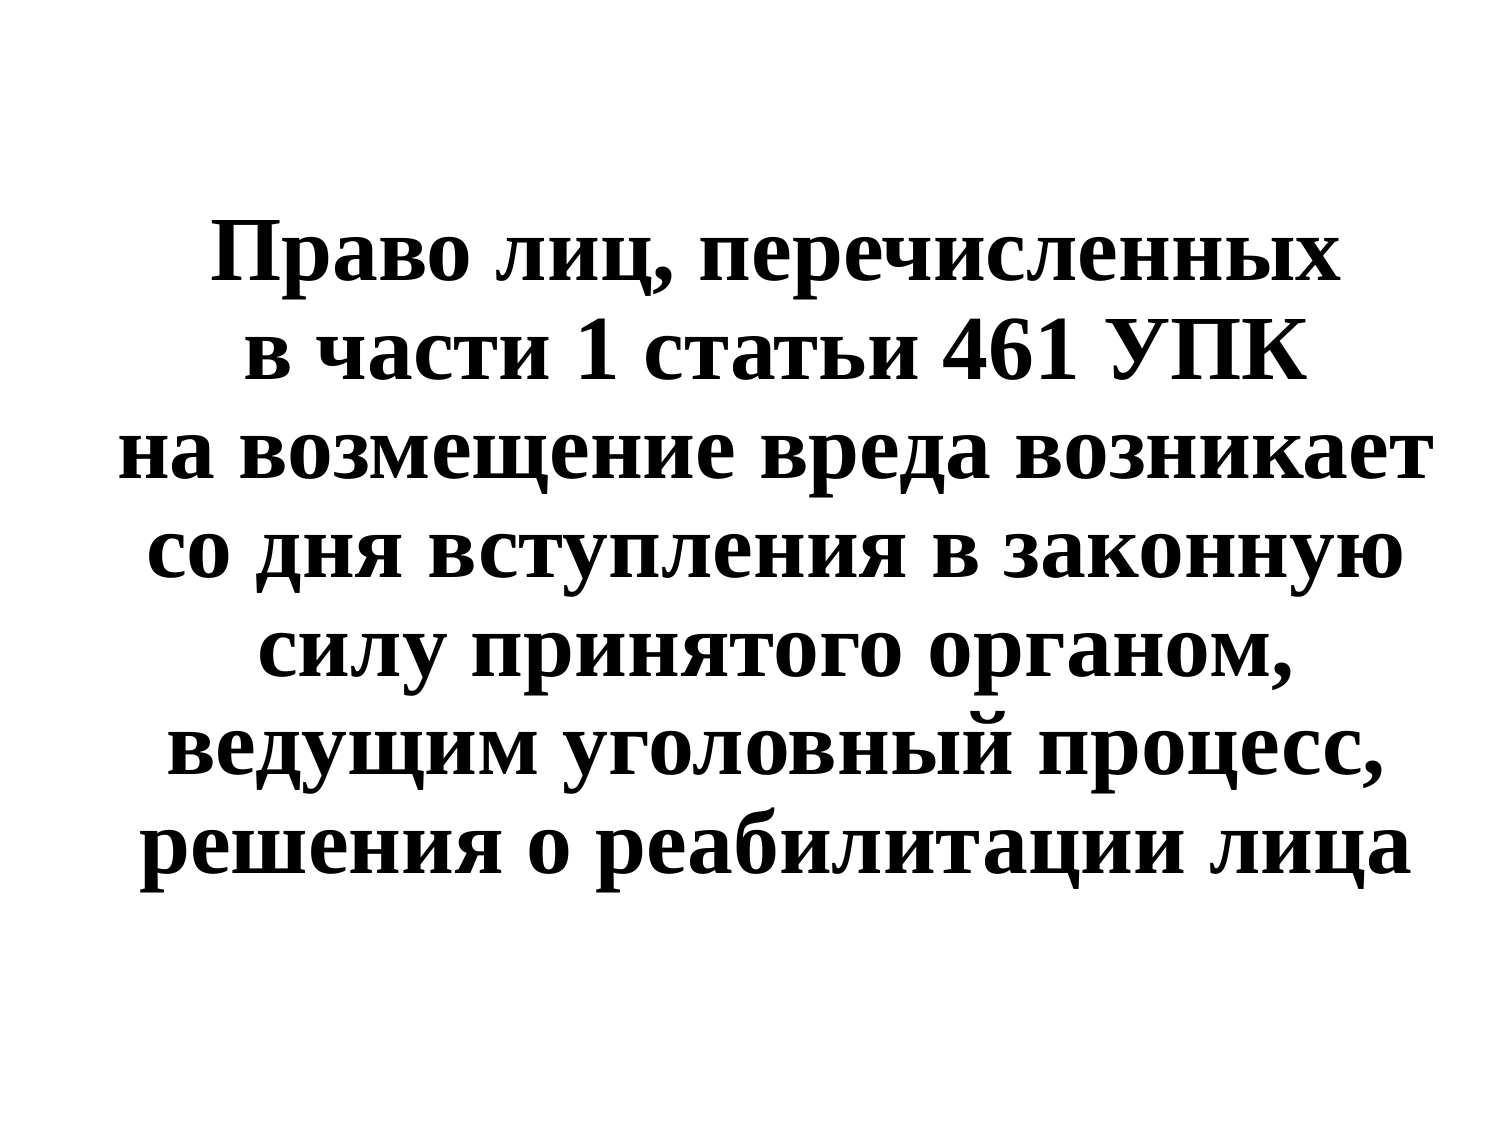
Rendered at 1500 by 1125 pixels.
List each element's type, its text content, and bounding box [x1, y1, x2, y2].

list Право лиц, перечисленных в части 1 статьи 461 УПК на возмещение вреда возникает со дня вступления в законную силу принятого органом, ведущим уголовный процесс, решения о реабилитации лица [53, 78, 1500, 1125]
